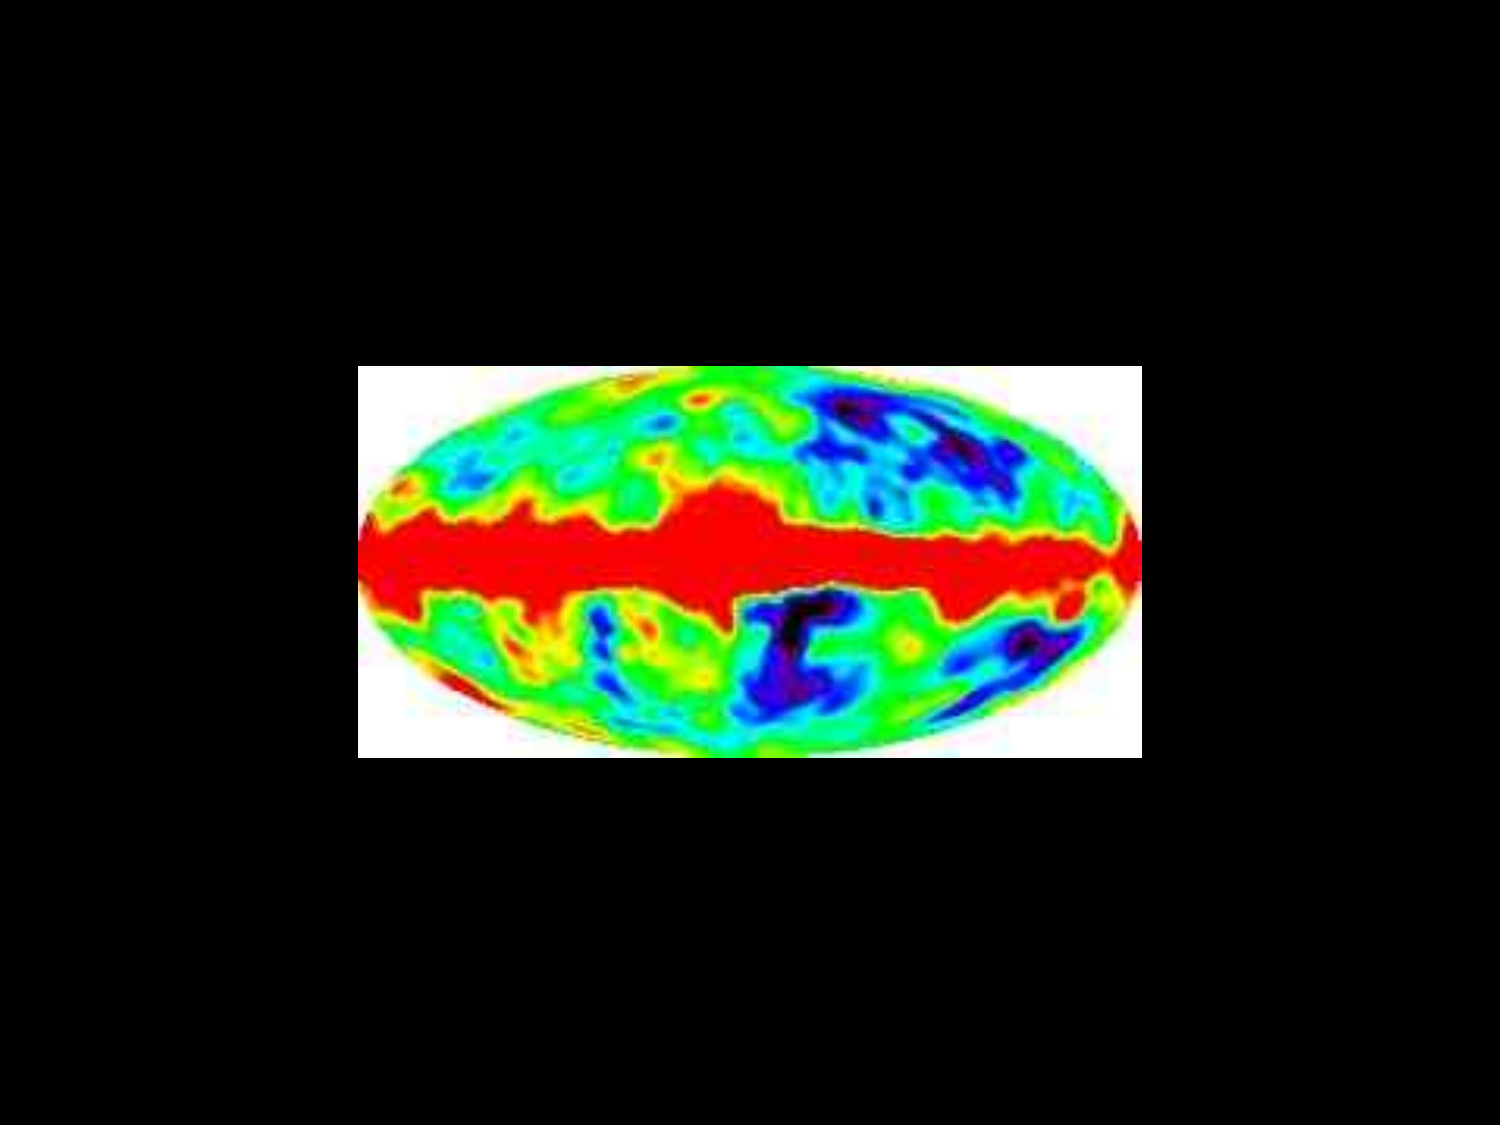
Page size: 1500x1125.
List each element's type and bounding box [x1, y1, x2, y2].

picture [358, 366, 1142, 759]
